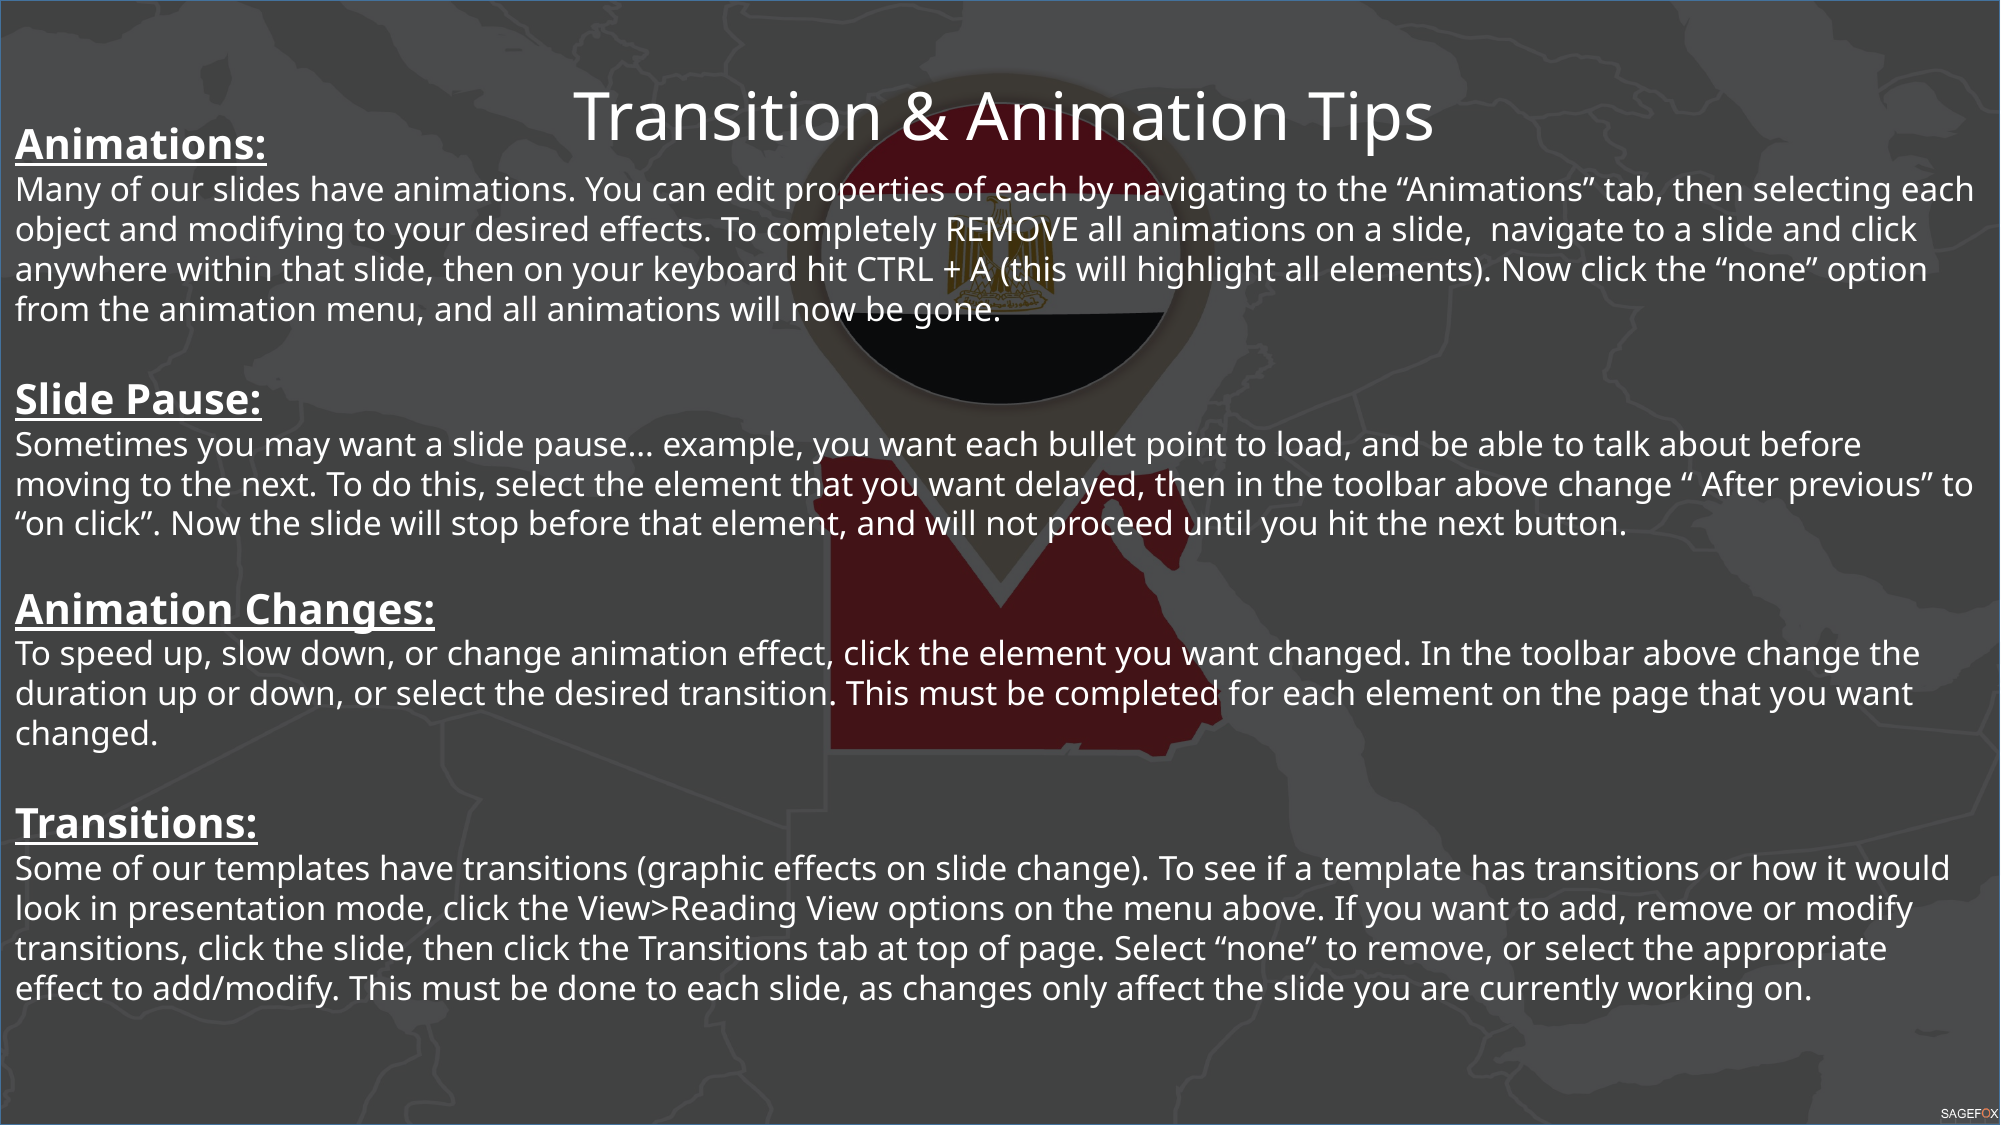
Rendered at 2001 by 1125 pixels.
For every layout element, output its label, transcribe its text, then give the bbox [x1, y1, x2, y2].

title Transition & Animation Tips [477, 59, 1532, 177]
text_box Animations: Many of our slides have animations. You can edit properties of each by navigating to the “Animations” tab, then selecting each object and modifying to your desired effects. To completely REMOVE all animations on a slide, navigate to a slide and click anywhere within that slide, then on your keyboard hit CTRL + A (this will highlight all elements). Now click the “none” option from the animation menu, and all animations will now be gone. Slide Pause: Sometimes you may want a slide pause… example, you want each bullet point to load, and be able to talk about before moving to the next. To do this, select the element that you want delayed, then in the toolbar above change “ After previous” to “on click”. Now the slide will stop before that element, and will not proceed until you hit the next button. Animation Changes: To speed up, slow down, or change animation effect, click the element you want changed. In the toolbar above change the duration up or down, or select the desired transition. This must be completed for each element on the page that you want changed. Transitions: Some of our templates have transitions (graphic effects on slide change). To see if a template has transitions or how it would look in presentation mode, click the View>Reading View options on the menu above. If you want to add, remove or modify transitions, click the slide, then click the Transitions tab at top of page. Select “none” to remove, or select the appropriate effect to add/modify. This must be done to each slide, as changes only affect the slide you are currently working on. [0, 0, 2000, 1125]
